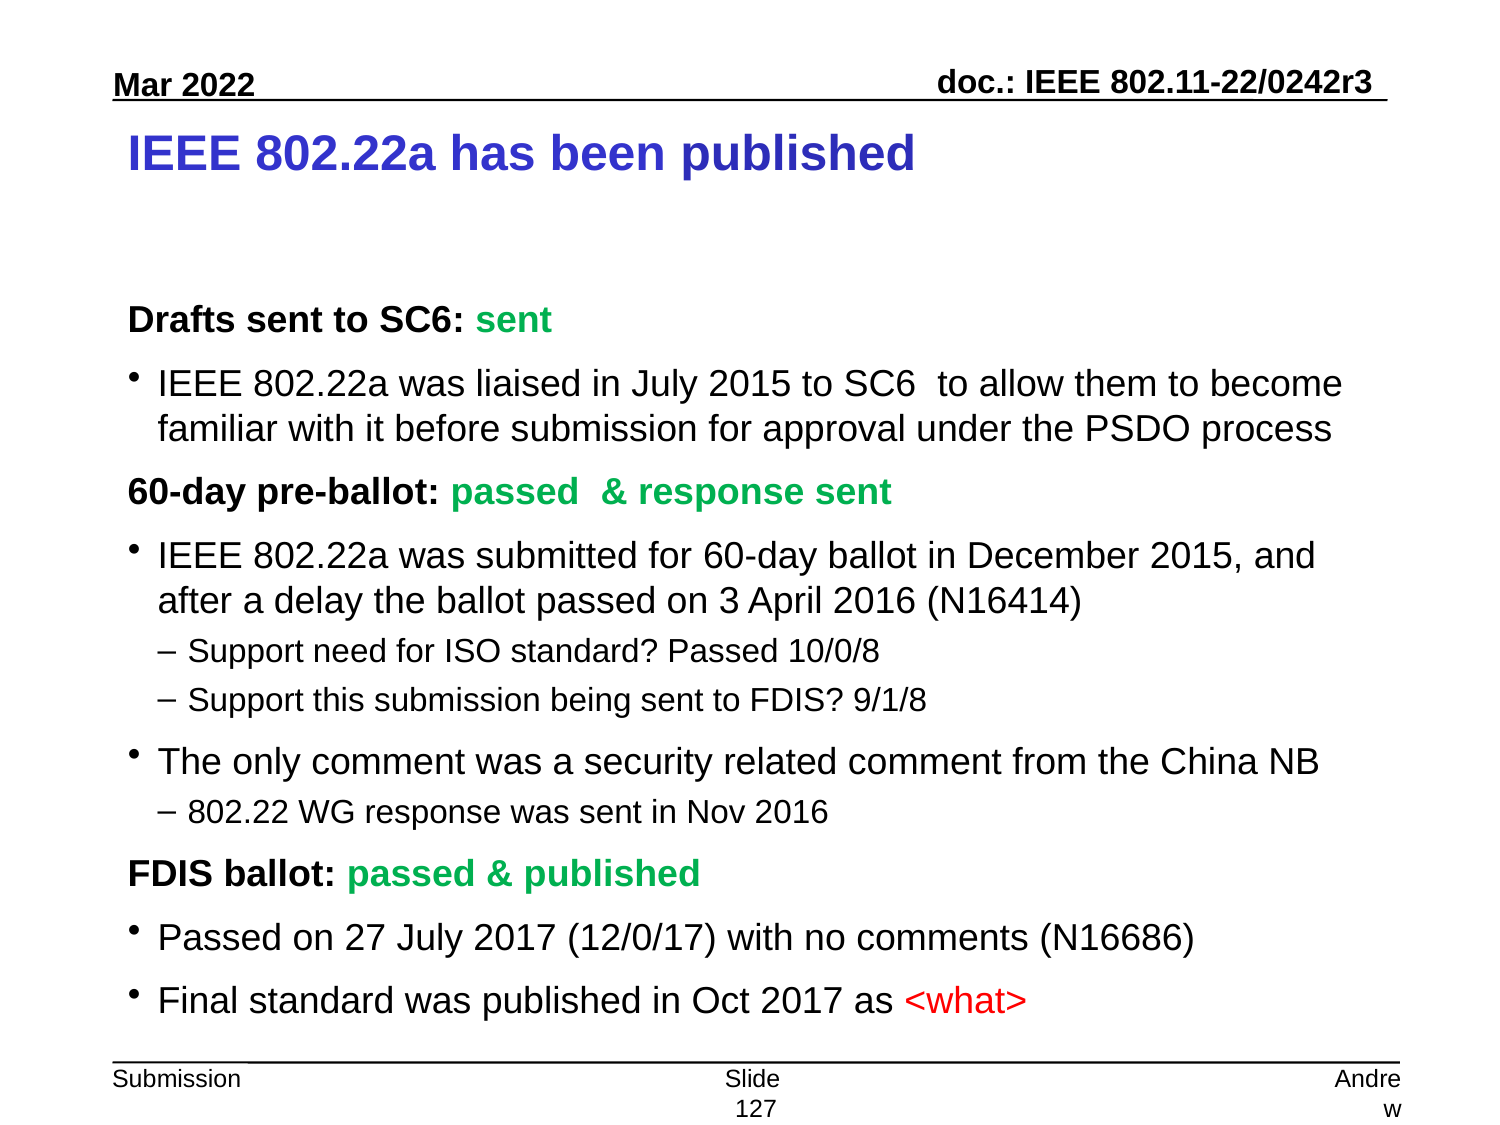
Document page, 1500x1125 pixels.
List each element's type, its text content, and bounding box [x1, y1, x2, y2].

title IEEE 802.22a has been published [112, 112, 1388, 287]
slide_number Slide 127 [709, 1061, 803, 1093]
list Drafts sent to SC6: sent IEEE 802.22a was liaised in July 2015 to SC6 to allow them to become familiar with it before submission for approval under the PSDO process 60-day pre-ballot: passed & response sent IEEE 802.22a was submitted for 60-day ballot in December 2015, and after a delay the ballot passed on 3 April 2016 (N16414) Support need for ISO standard? Passed 10/0/8 Support this submission being sent to FDIS? 9/1/8 The only comment was a security related comment from the China NB 802.22 WG response was sent in Nov 2016 FDIS ballot: passed & published Passed on 27 July 2017 (12/0/17) with no comments (N16686) Final standard was published in Oct 2017 as <what> [112, 287, 1388, 963]
footer Andrew Myles, Cisco [1320, 1061, 1402, 1093]
